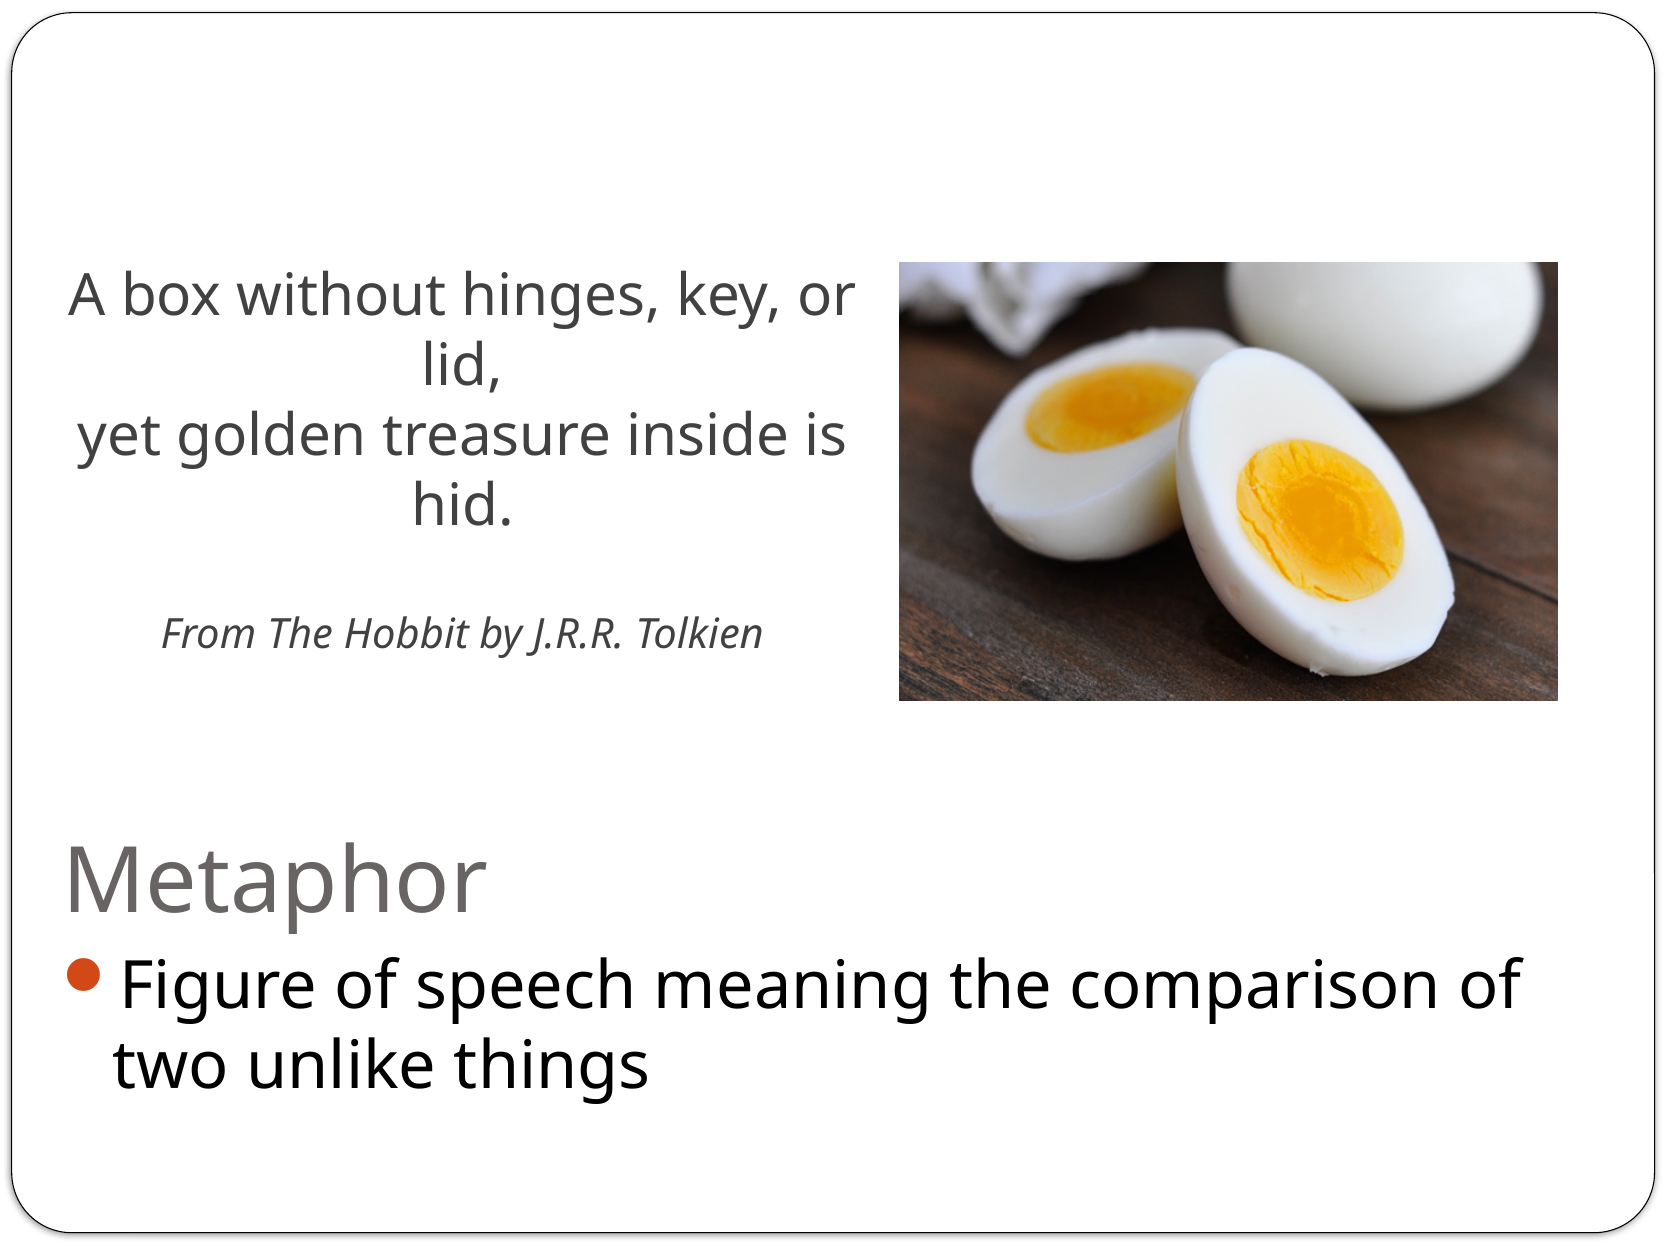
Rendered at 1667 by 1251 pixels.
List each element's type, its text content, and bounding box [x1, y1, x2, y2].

list Figure of speech meaning the comparison of two unlike things [45, 933, 1621, 1190]
picture [899, 262, 1558, 701]
text_box A box without hinges, key, or lid, yet golden treasure inside is hid. From The Hobbit by J.R.R. Tolkien [45, 249, 880, 665]
title Metaphor [45, 787, 1621, 933]
